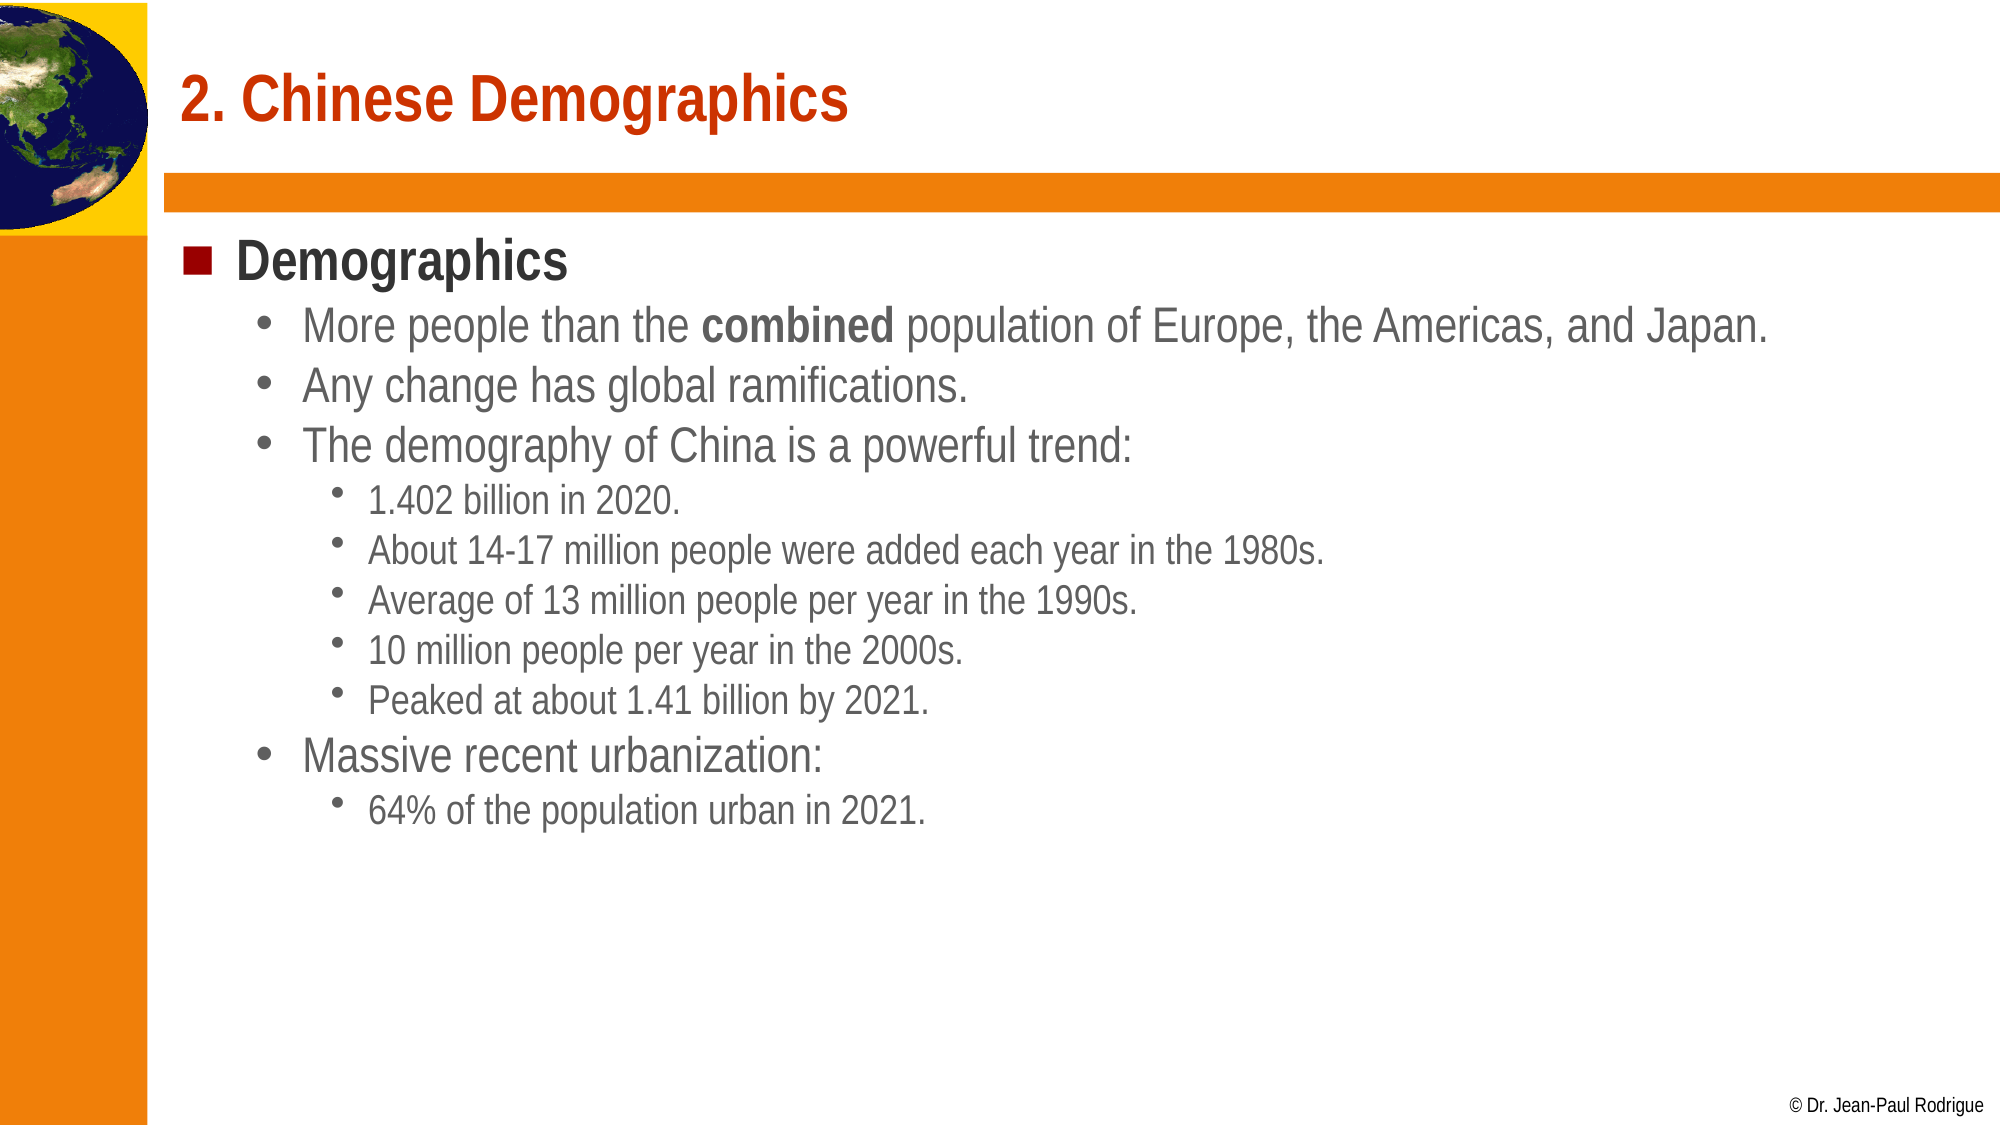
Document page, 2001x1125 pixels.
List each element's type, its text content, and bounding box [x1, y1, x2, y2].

title 2. Chinese Demographics [165, 16, 1966, 173]
picture [0, 3, 149, 231]
list Demographics More people than the combined population of Europe, the Americas, and Japan. Any change has global ramifications. The demography of China is a powerful trend: 1.402 billion in 2020. About 14-17 million people were added each year in the 1980s. Average of 13 million people per year in the 1990s. 10 million people per year in the 2000s. Peaked at about 1.41 billion by 2021. Massive recent urbanization: 64% of the population urban in 2021. [165, 214, 1966, 1084]
